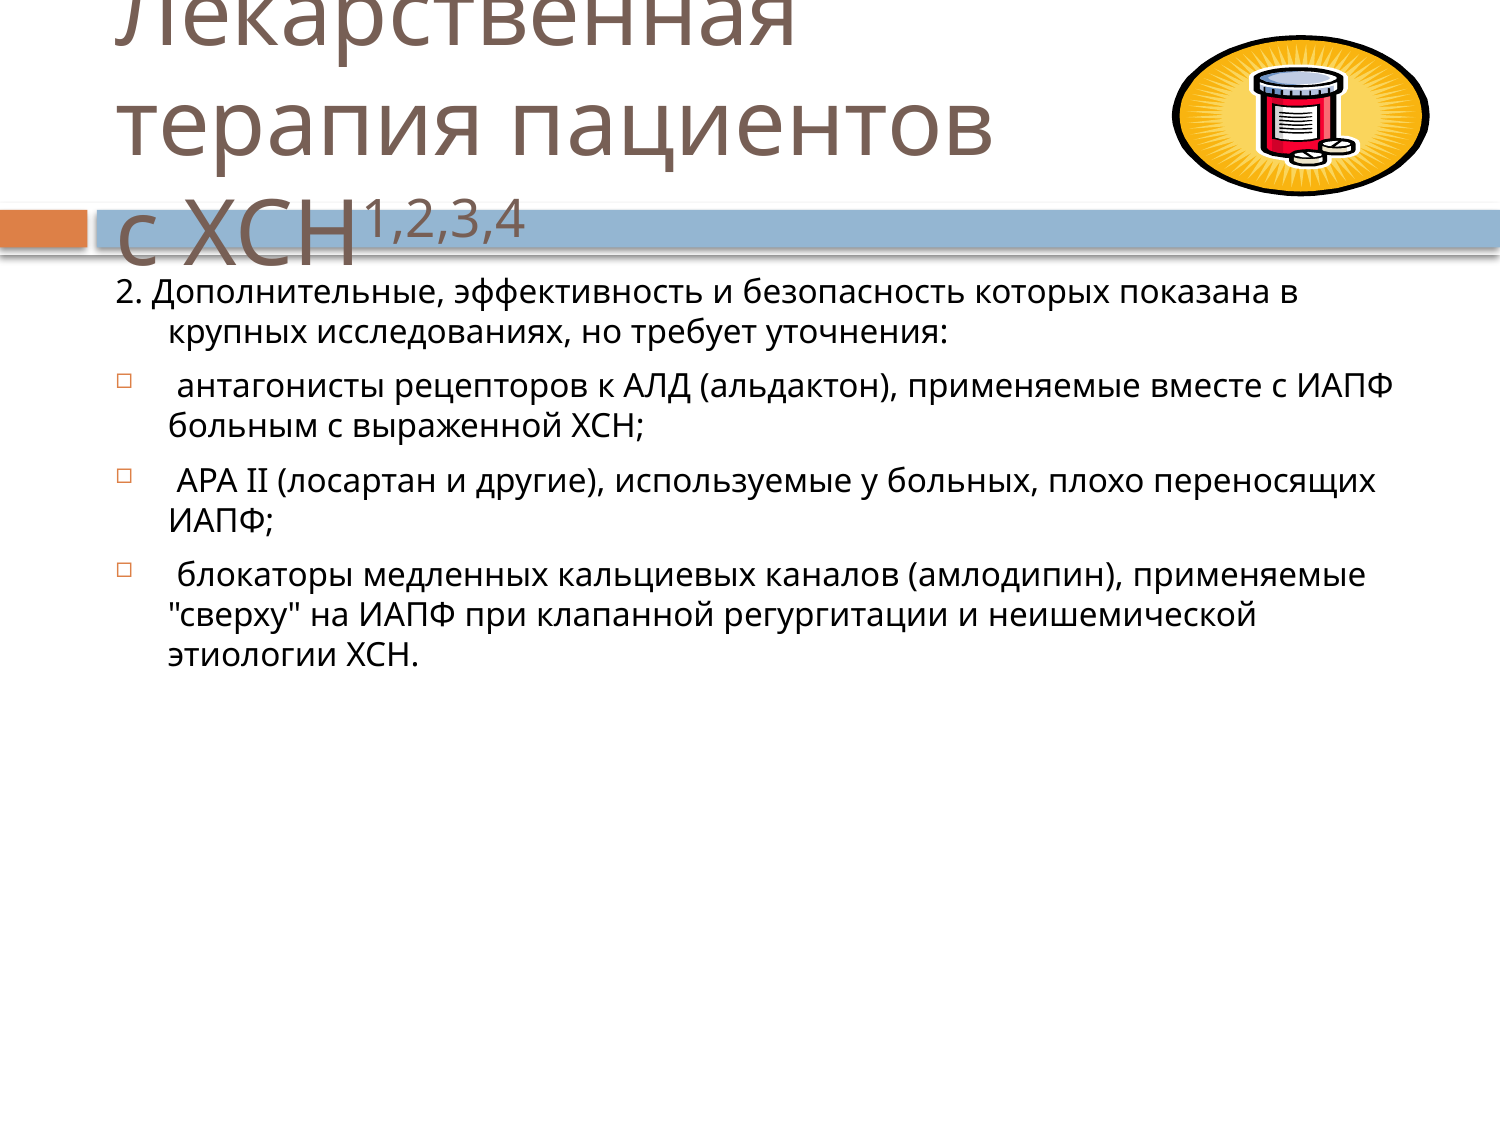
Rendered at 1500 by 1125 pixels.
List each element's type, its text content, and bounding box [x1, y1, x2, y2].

title Лекарственная терапия пациентов с ХСН1,2,3,4 [100, 37, 1079, 201]
list 2. Дополнительные, эффективность и безопасность которых показана в крупных исследованиях, но требует уточнения: антагонисты рецепторов к АЛД (альдактон), применяемые вместе с ИАПФ больным с выраженной ХСН; АРА II (лосартан и другие), используемые у больных, плохо переносящих ИАПФ; блокаторы медленных кальциевых каналов (амлодипин), применяемые "сверху" на ИАПФ при клапанной регургитации и неишемической этиологии ХСН. [100, 262, 1439, 1001]
picture [1171, 34, 1430, 197]
